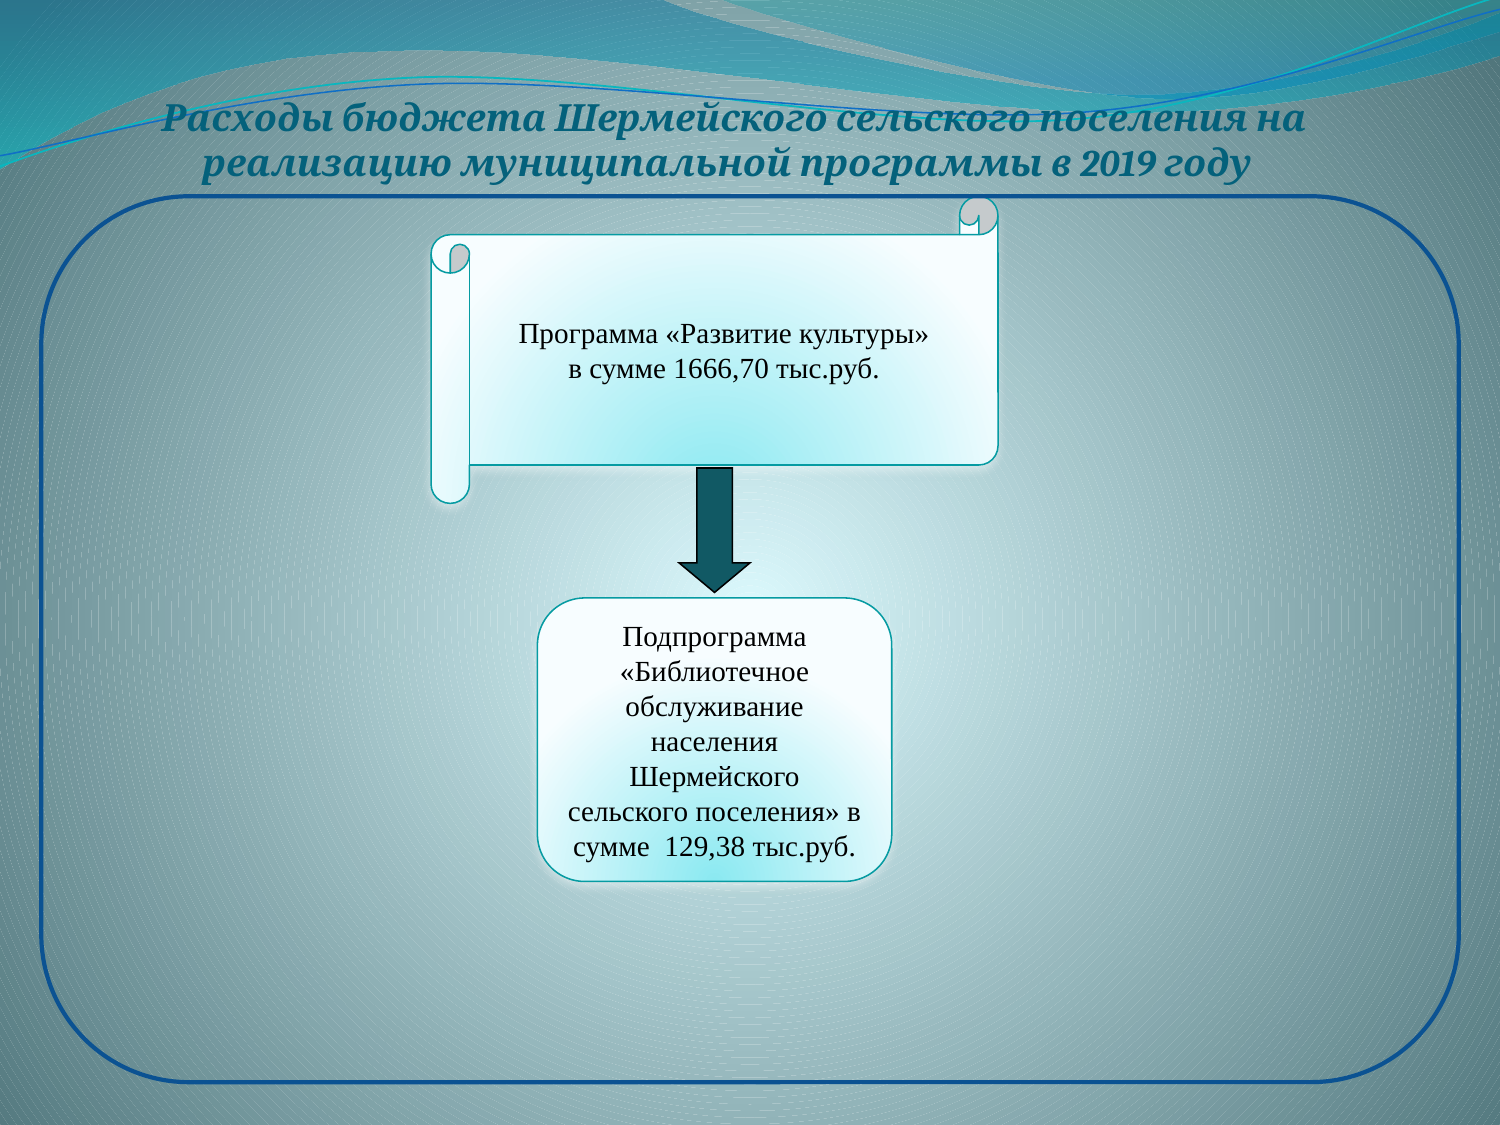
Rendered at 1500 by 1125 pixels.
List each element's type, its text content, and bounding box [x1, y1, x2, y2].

title Расходы бюджета Шермейского сельского поселения на реализацию муниципальной программы в 2019 году [112, 54, 1425, 185]
text_box [39, 194, 1461, 1085]
